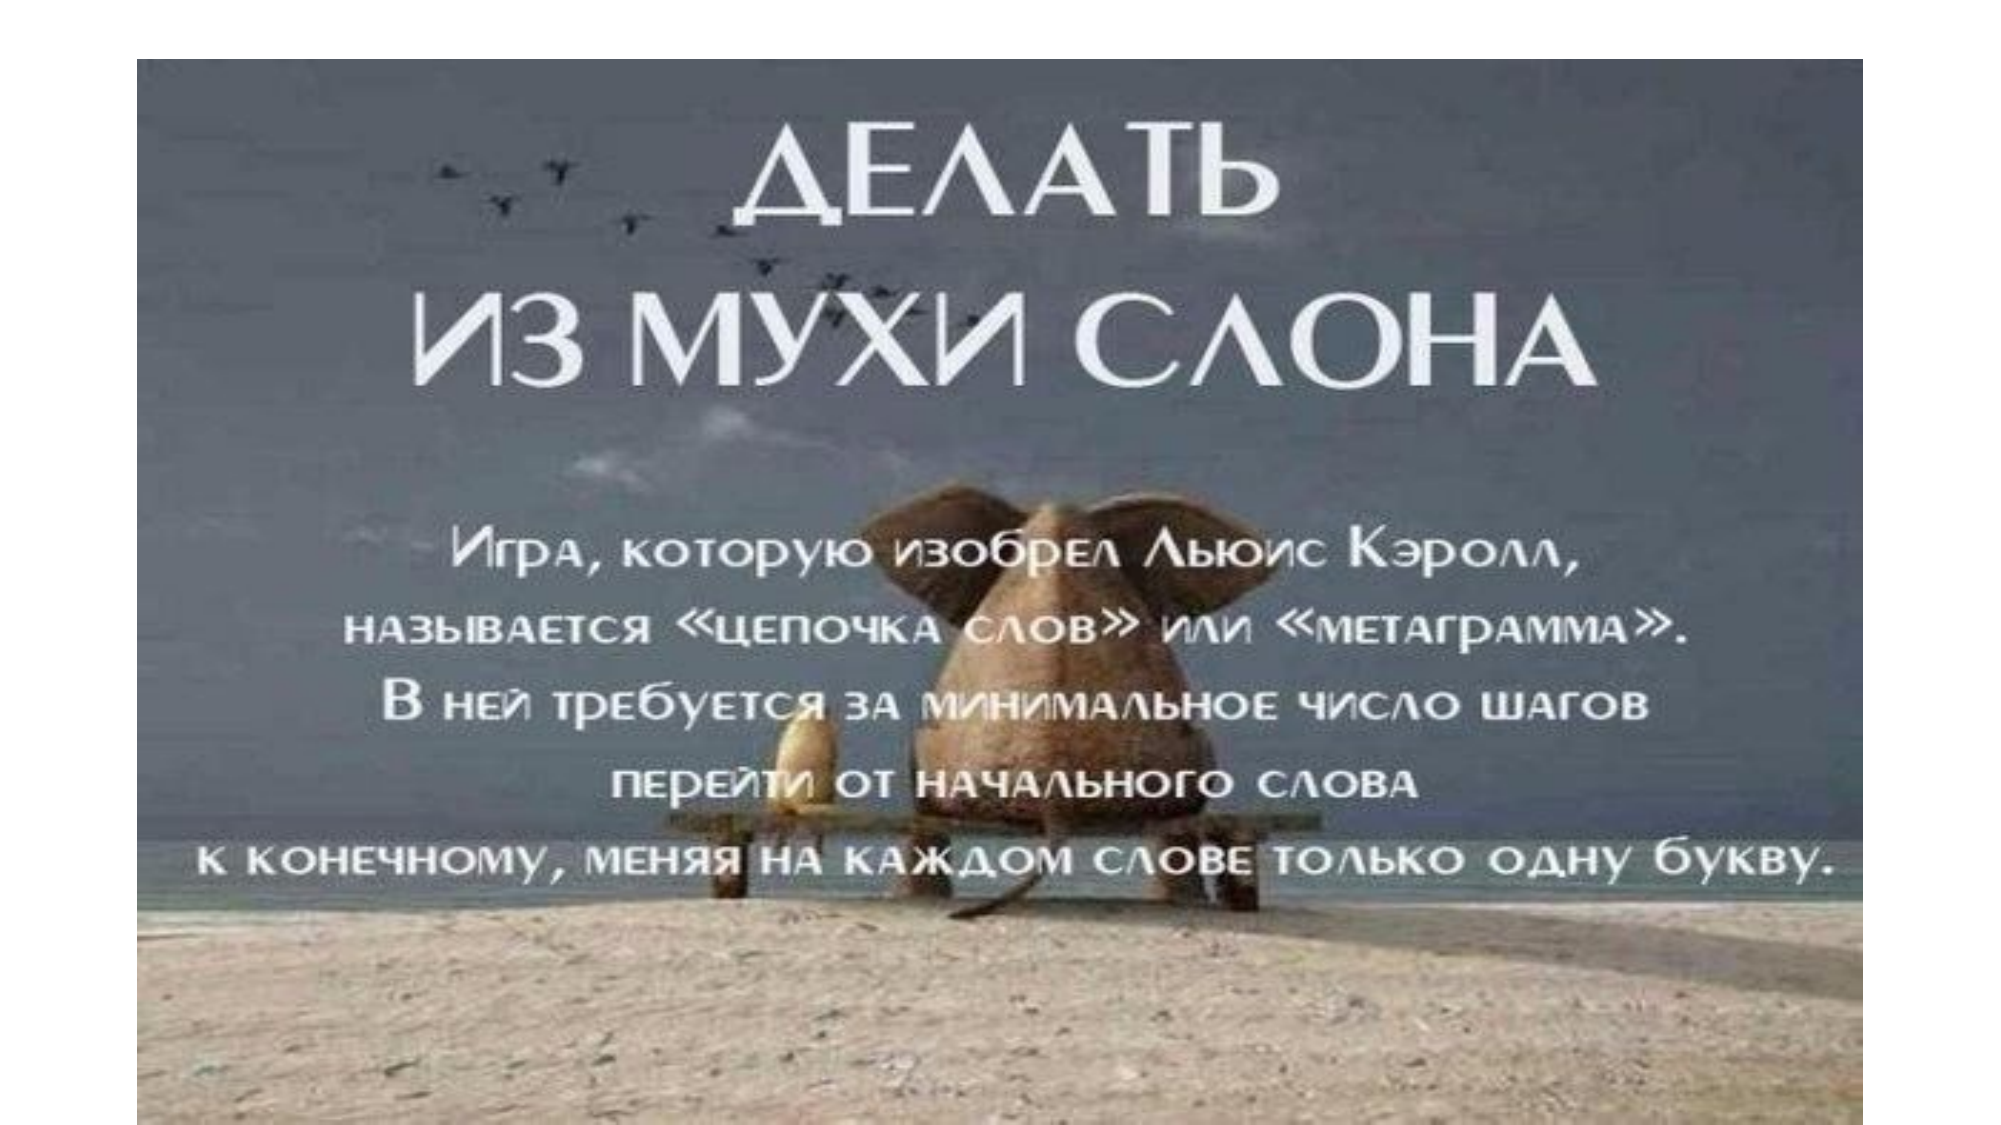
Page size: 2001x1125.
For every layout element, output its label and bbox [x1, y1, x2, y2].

list [137, 59, 1863, 1125]
